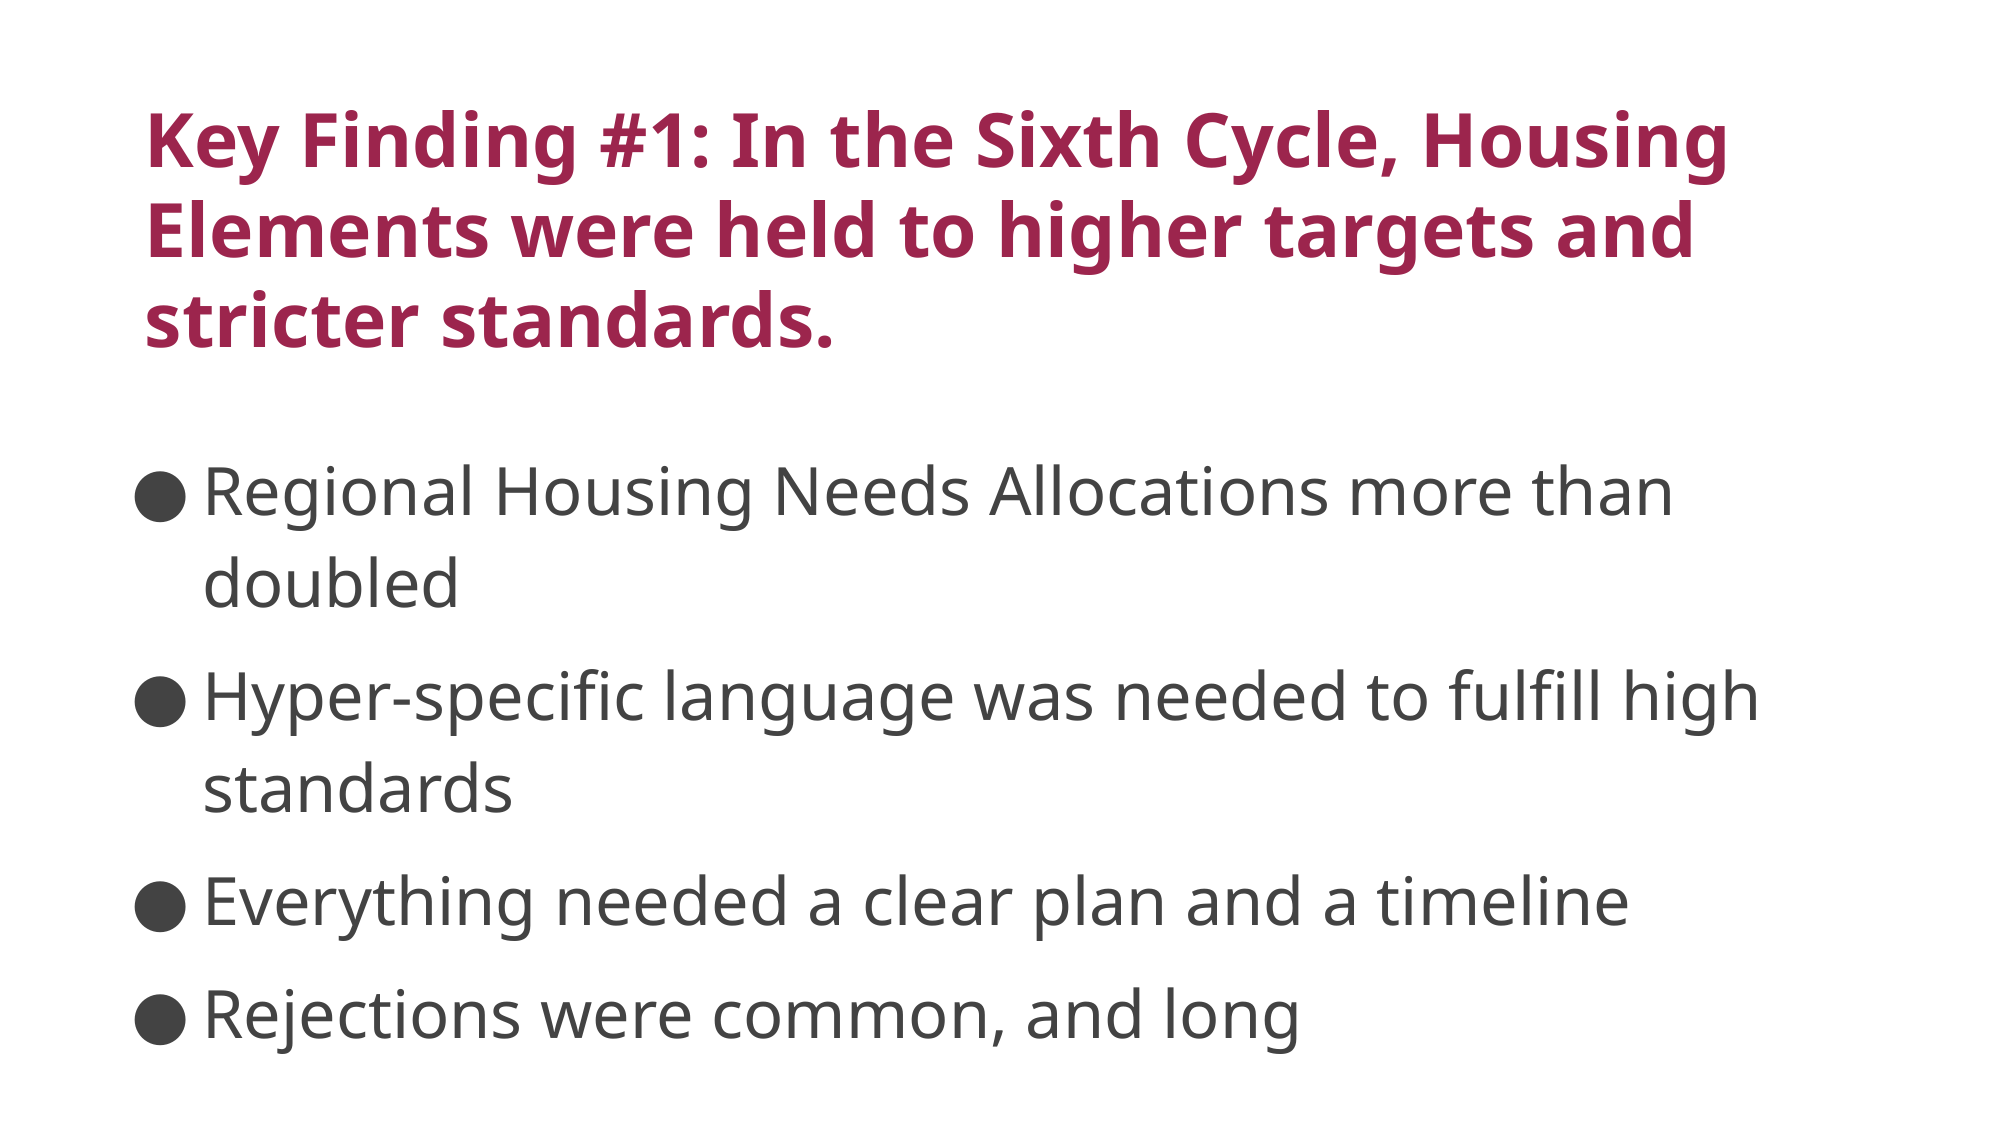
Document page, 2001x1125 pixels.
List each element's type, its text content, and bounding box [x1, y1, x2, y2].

title Key Finding #1: In the Sixth Cycle, Housing Elements were held to higher targets and stricter standards. [125, 72, 1934, 384]
list Regional Housing Needs Allocations more than doubled Hyper-specific language was needed to fulfill high standards Everything needed a clear plan and a timeline Rejections were common, and long [107, 416, 1833, 1125]
